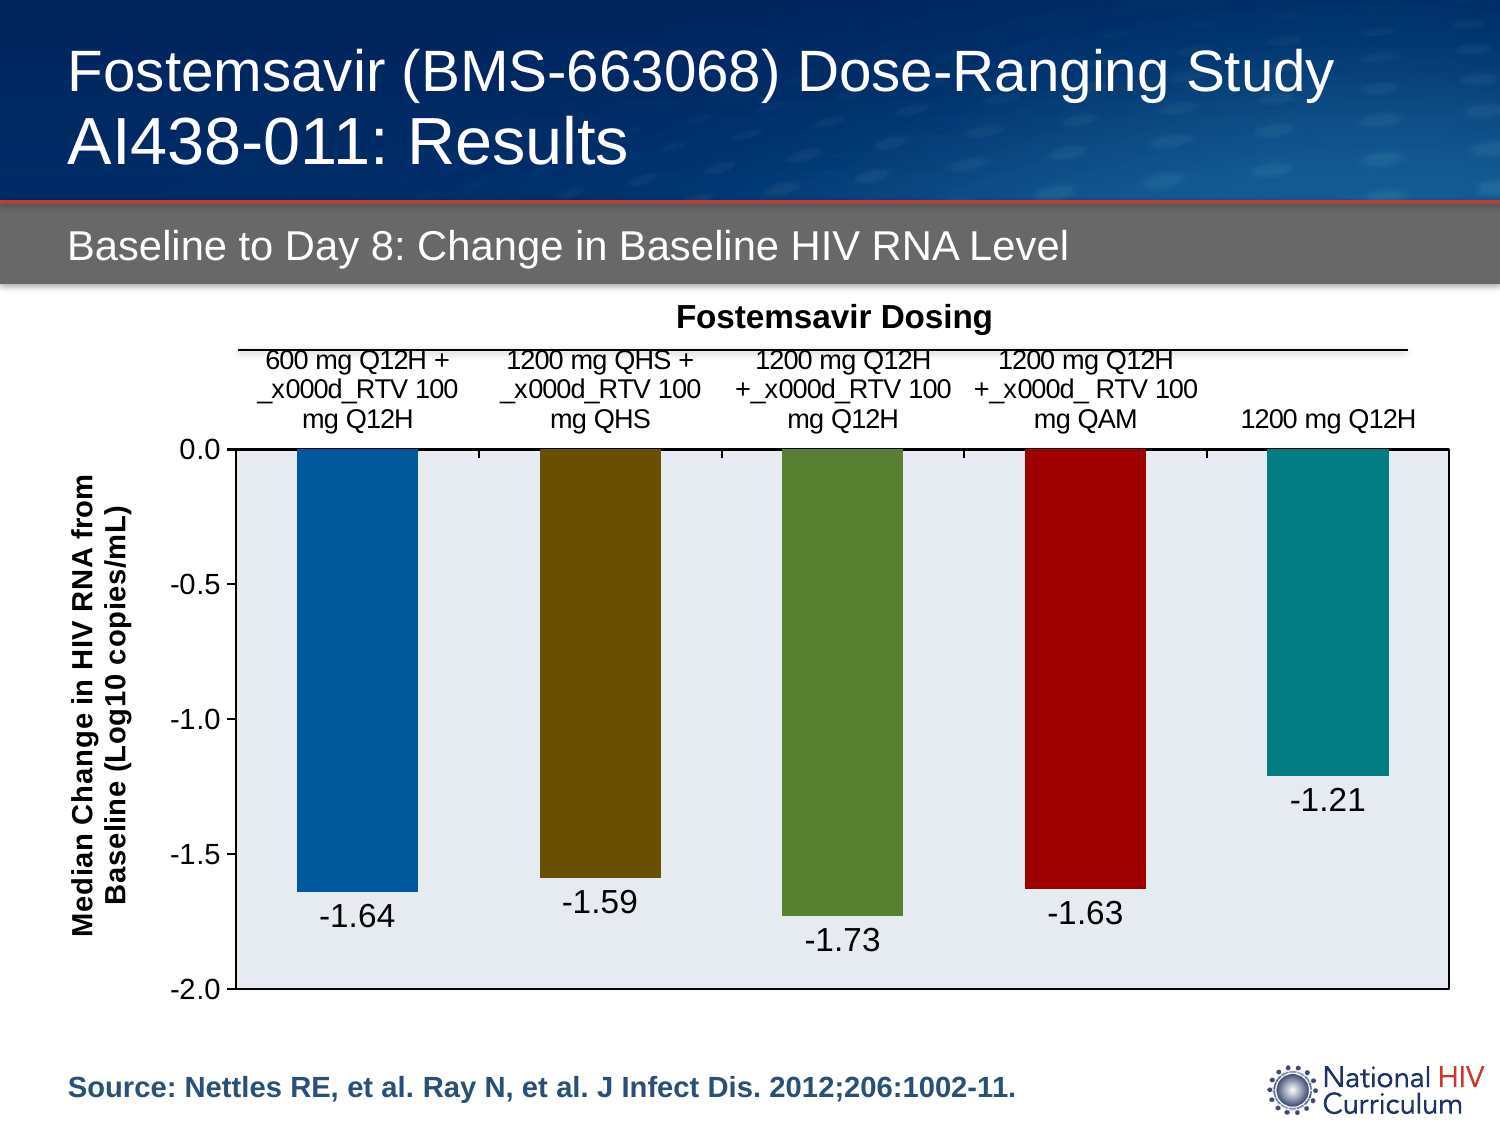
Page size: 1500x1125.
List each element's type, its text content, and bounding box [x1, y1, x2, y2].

title Fostemsavir (BMS-663068) Dose-Ranging Study AI438-011: Results [53, 19, 1447, 199]
picture [1267, 1065, 1318, 1115]
list Source: Nettles RE, et al. Ray N, et al. J Infect Dis. 2012;206:1002-11. [53, 1059, 1261, 1113]
chart [56, 287, 1463, 1013]
picture [0, 0, 1500, 200]
list Baseline to Day 8: Change in Baseline HIV RNA Level [52, 205, 1448, 281]
